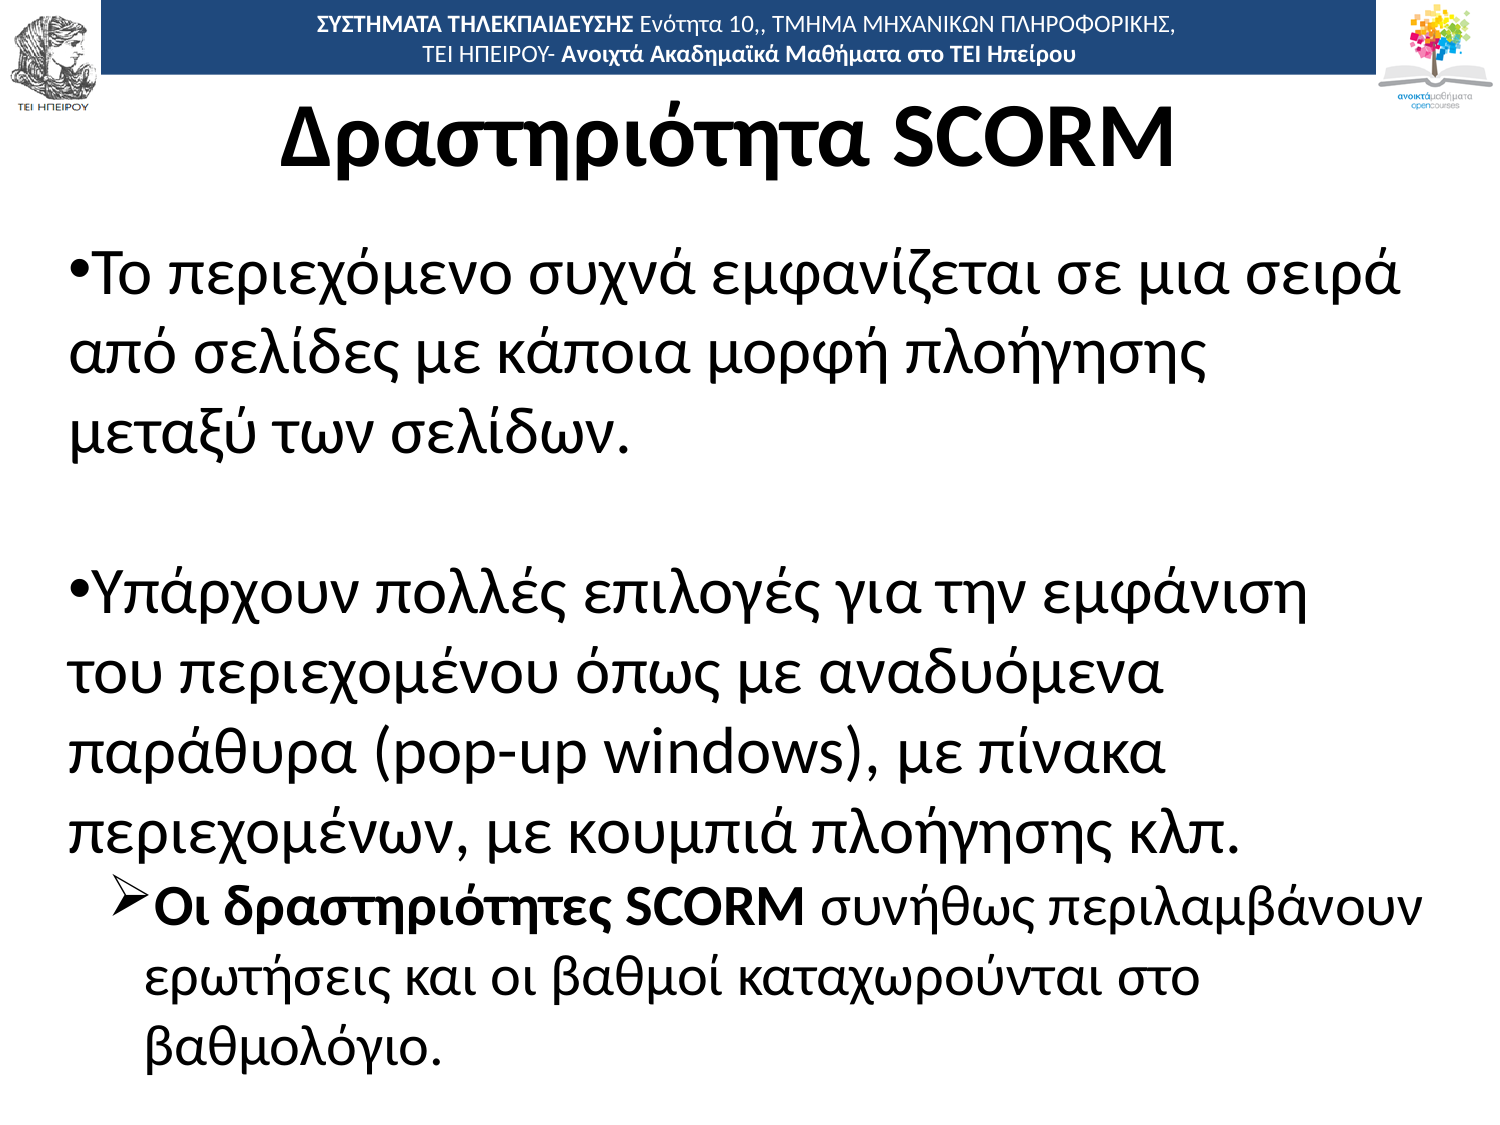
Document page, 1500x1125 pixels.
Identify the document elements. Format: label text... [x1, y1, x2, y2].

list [1375, 0, 1500, 114]
picture [0, 0, 101, 114]
text_box ΣΥΣΤΗΜΑΤΑ ΤΗΛΕΚΠΑΙΔΕΥΣΗΣ Ενότητα 10,, ΤΜΗΜΑ ΜΗΧΑΝΙΚΩΝ ΠΛΗΡΟΦΟΡΙΚΗΣ, ΤΕΙ ΗΠΕΙΡΟΥ- Ανοιχτά Ακαδημαϊκά Μαθήματα στο ΤΕΙ Ηπείρου [101, 0, 1373, 75]
text_box Το περιεχόμενο συχνά εμφανίζεται σε μια σειρά από σελίδες με κάποια μορφή πλοήγησης μεταξύ των σελίδων. Υπάρχουν πολλές επιλογές για την εμφάνιση του περιεχομένου όπως με αναδυόμενα παράθυρα (pop-up windows), με πίνακα περιεχομένων, με κουμπιά πλοήγησης κλπ. Οι δραστηριότητες SCORM συνήθως περιλαμβάνουν ερωτήσεις και οι βαθμοί καταχωρούνται στο βαθμολόγιο. [53, 219, 1459, 839]
title Δραστηριότητα SCORM [0, 91, 1459, 279]
